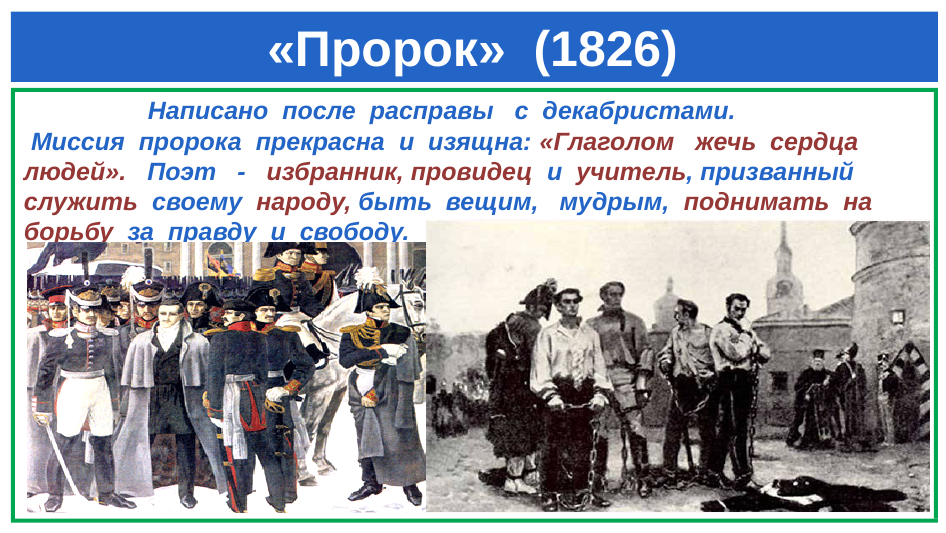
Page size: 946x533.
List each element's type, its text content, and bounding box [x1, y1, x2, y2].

list Написано после расправы с декабристами. Миссия пророка прекрасна и изящна: «Глаголом жечь сердца людей». Поэт - избранник, провидец и учитель, призванный служить своему народу, быть вещим, мудрым, поднимать на борьбу за правду и свободу. [24, 90, 946, 247]
picture [27, 219, 931, 513]
title «Пророк» (1826) [49, 16, 897, 78]
